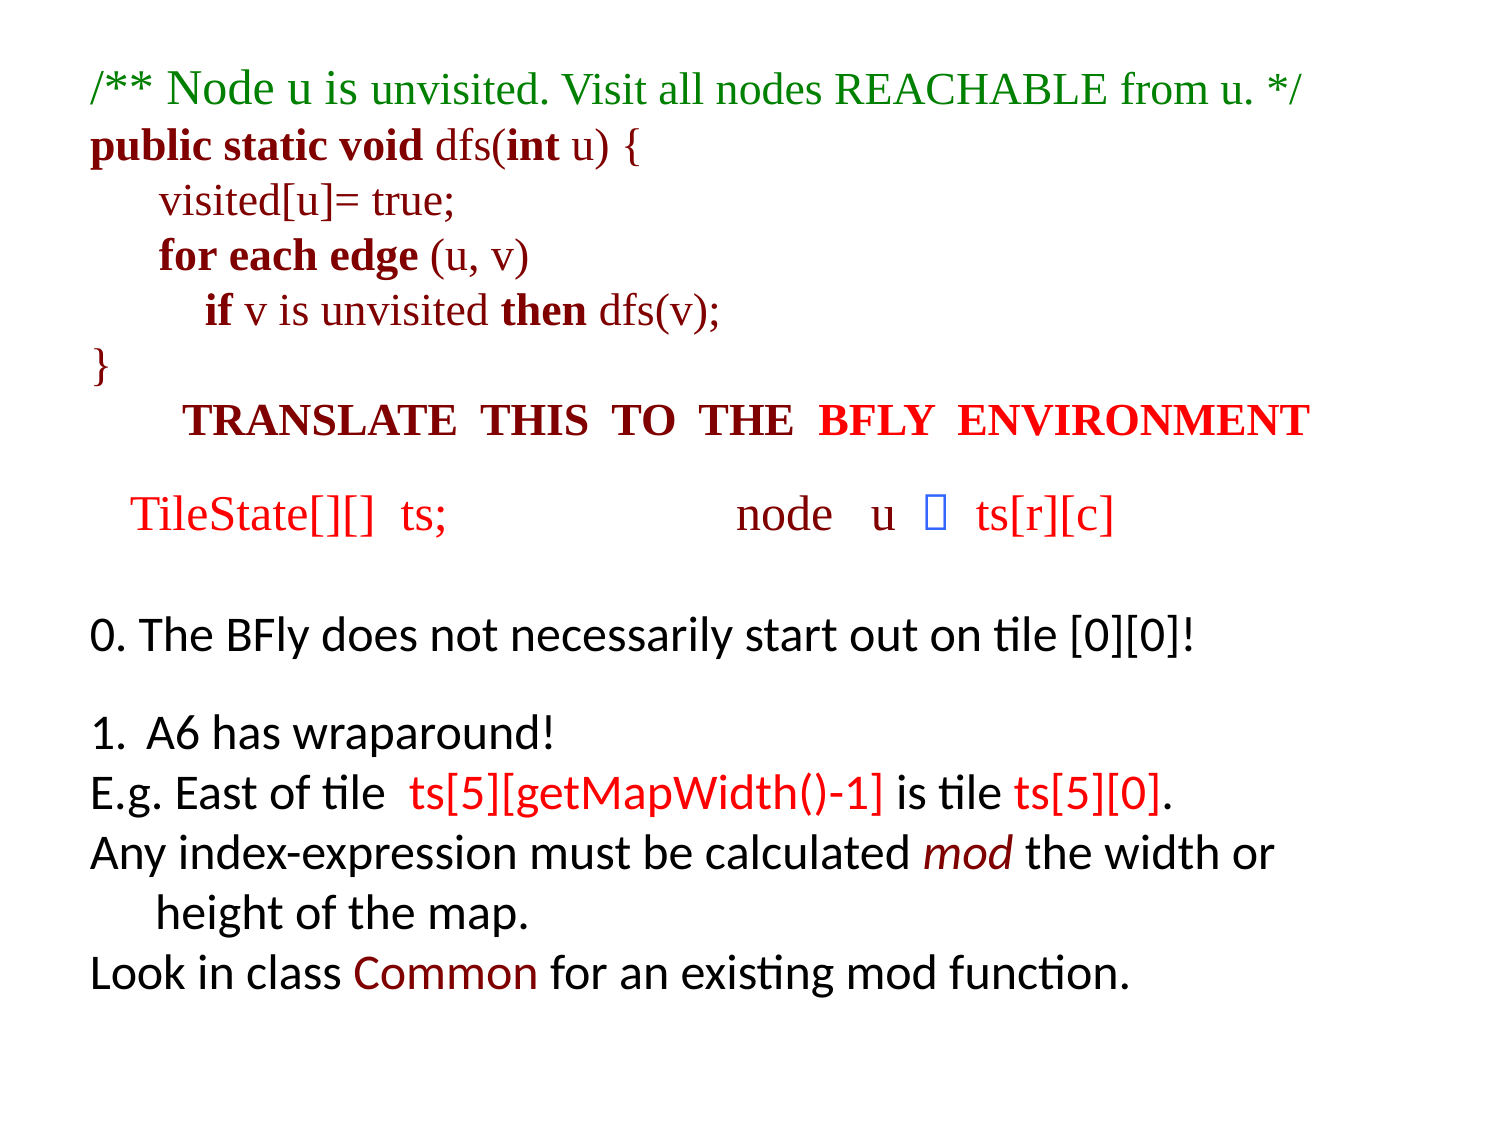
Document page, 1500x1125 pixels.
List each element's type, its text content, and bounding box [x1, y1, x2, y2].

text_box A6 has wraparound! E.g. East of tile ts[5][getMapWidth()-1] is tile ts[5][0]. Any index-expression must be calculated mod the width or height of the map. Look in class Common for an existing mod function. [75, 691, 1395, 1007]
text_box TileState[][] ts; node u  ts[r][c] [114, 473, 1131, 549]
text_box 0. The BFly does not necessarily start out on tile [0][0]! [74, 593, 1293, 669]
list /** Node u is unvisited. Visit all nodes REACHABLE from u. */ public static void dfs(int u) { visited[u]= true; for each edge (u, v) if v is unvisited then dfs(v); } TRANSLATE THIS TO THE BFLY ENVIRONMENT [75, 47, 1425, 492]
